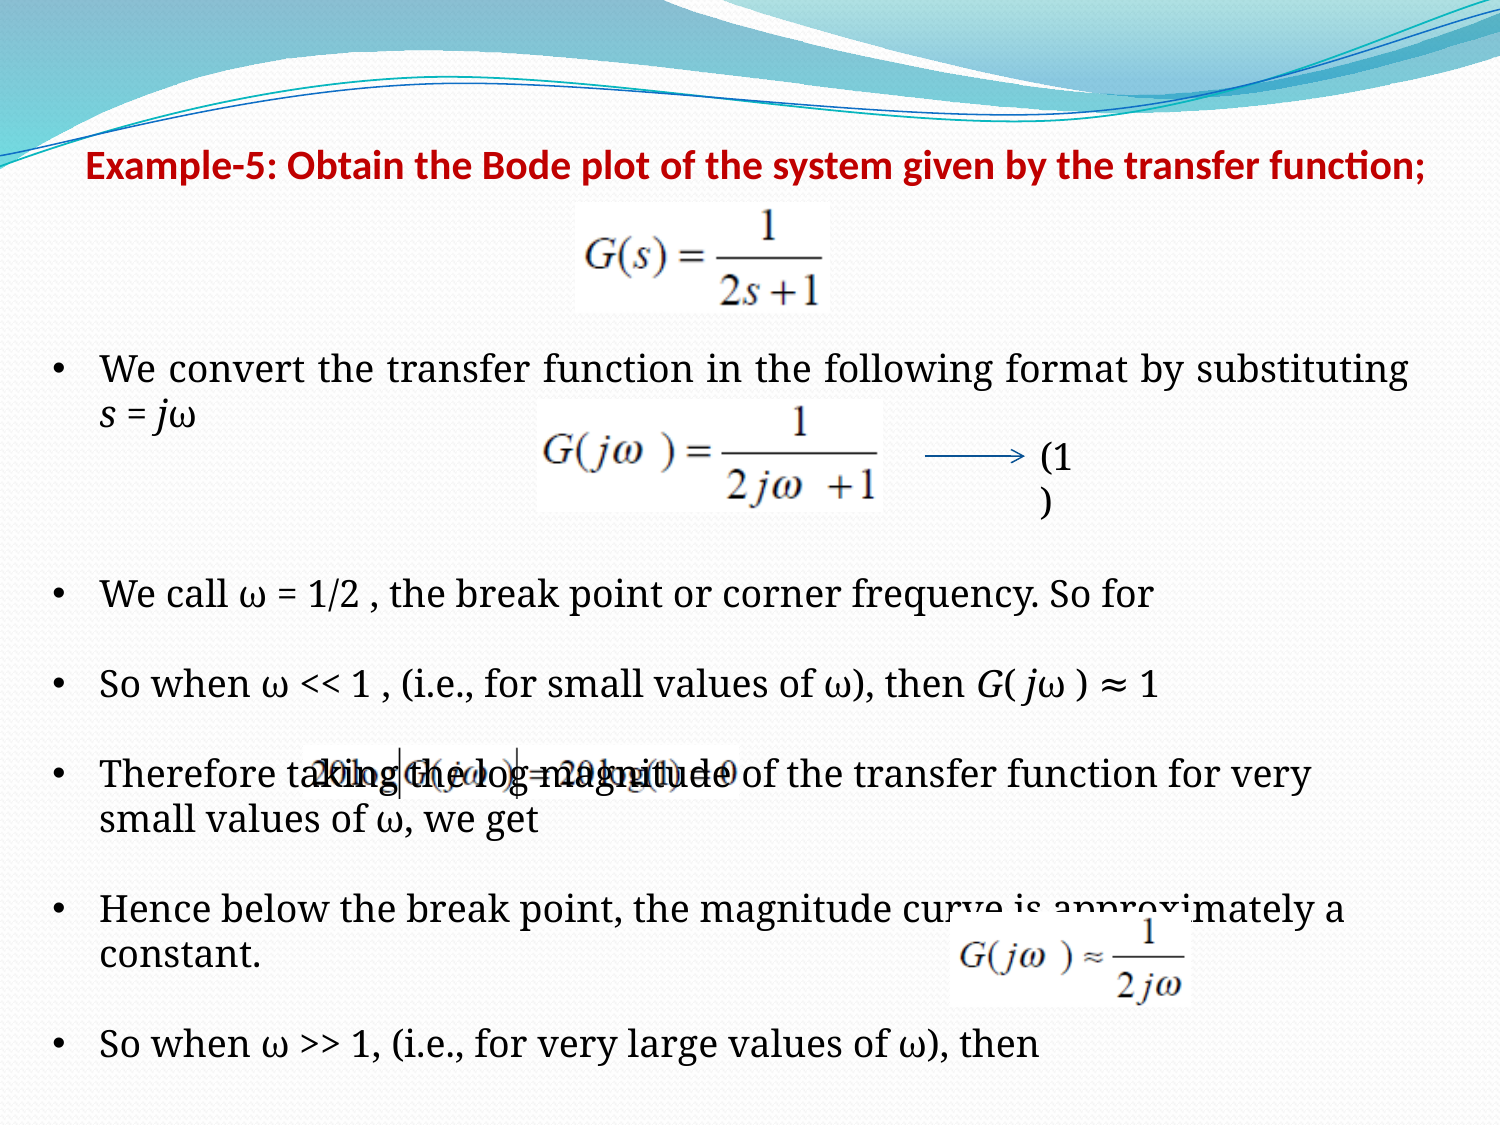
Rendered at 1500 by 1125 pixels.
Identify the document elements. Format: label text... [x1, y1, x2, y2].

picture [537, 399, 883, 512]
picture [302, 745, 739, 799]
picture [574, 202, 831, 313]
picture [949, 912, 1191, 1007]
text_box We convert the transfer function in the following format by substituting s = jω We call ω = 1/2 , the break point or corner frequency. So for So when ω << 1 , (i.e., for small values of ω), then G( jω ) ≈ 1 Therefore taking the log magnitude of the transfer function for very small values of ω, we get Hence below the break point, the magnitude curve is approximately a constant. So when ω >> 1, (i.e., for very large values of ω), then [37, 337, 1425, 1073]
title Example-5: Obtain the Bode plot of the system given by the transfer function; [75, 115, 1438, 188]
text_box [924, 425, 1101, 487]
